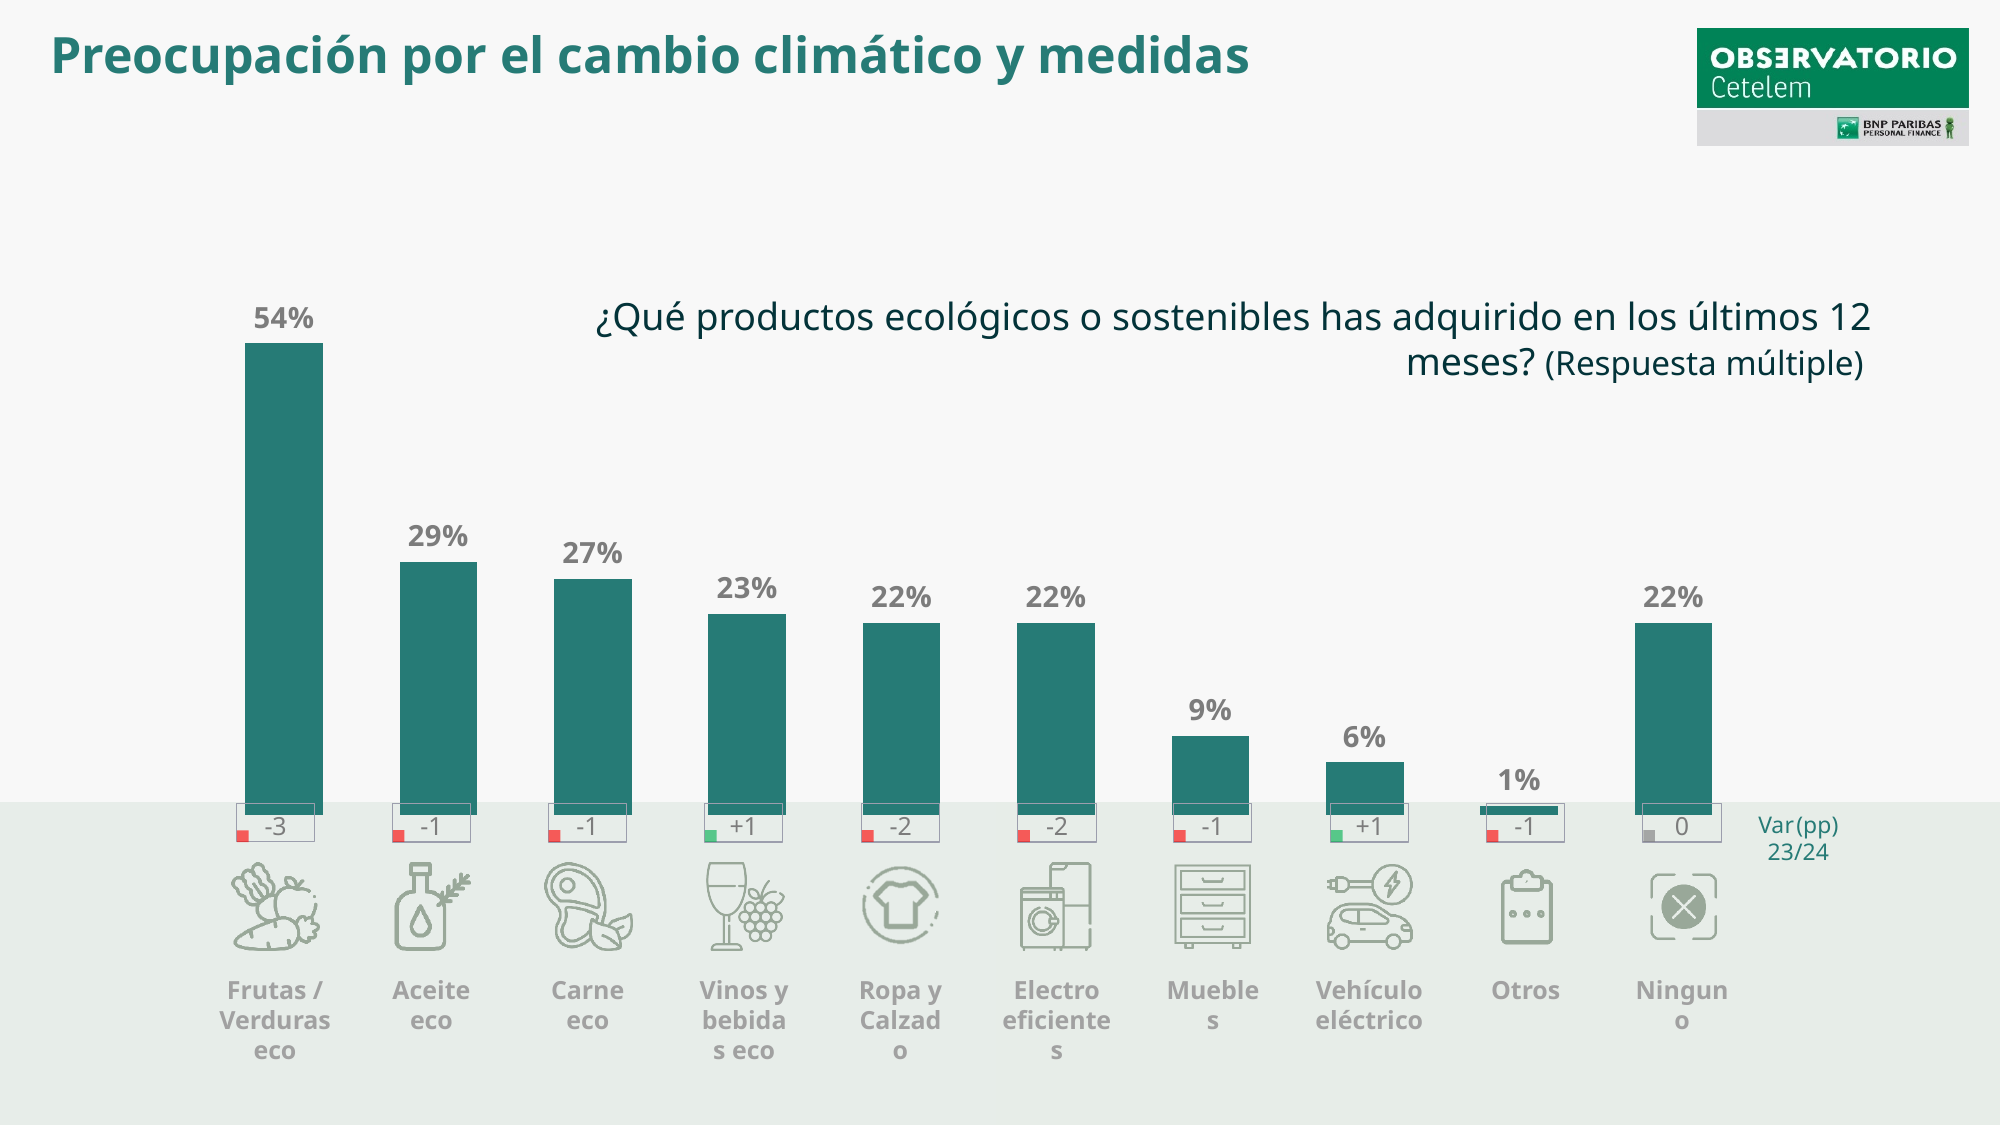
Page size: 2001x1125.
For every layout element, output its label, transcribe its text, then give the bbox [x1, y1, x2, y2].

chart [174, 280, 1783, 826]
title Preocupación por el cambio climático y medidas [35, 22, 1698, 100]
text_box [199, 799, 1863, 1007]
picture [1697, 28, 1969, 146]
text_box ¿Qué productos ecológicos o sostenibles has adquirido en los últimos 12 meses? (Respuesta múltiple) [1783, 321, 1886, 355]
